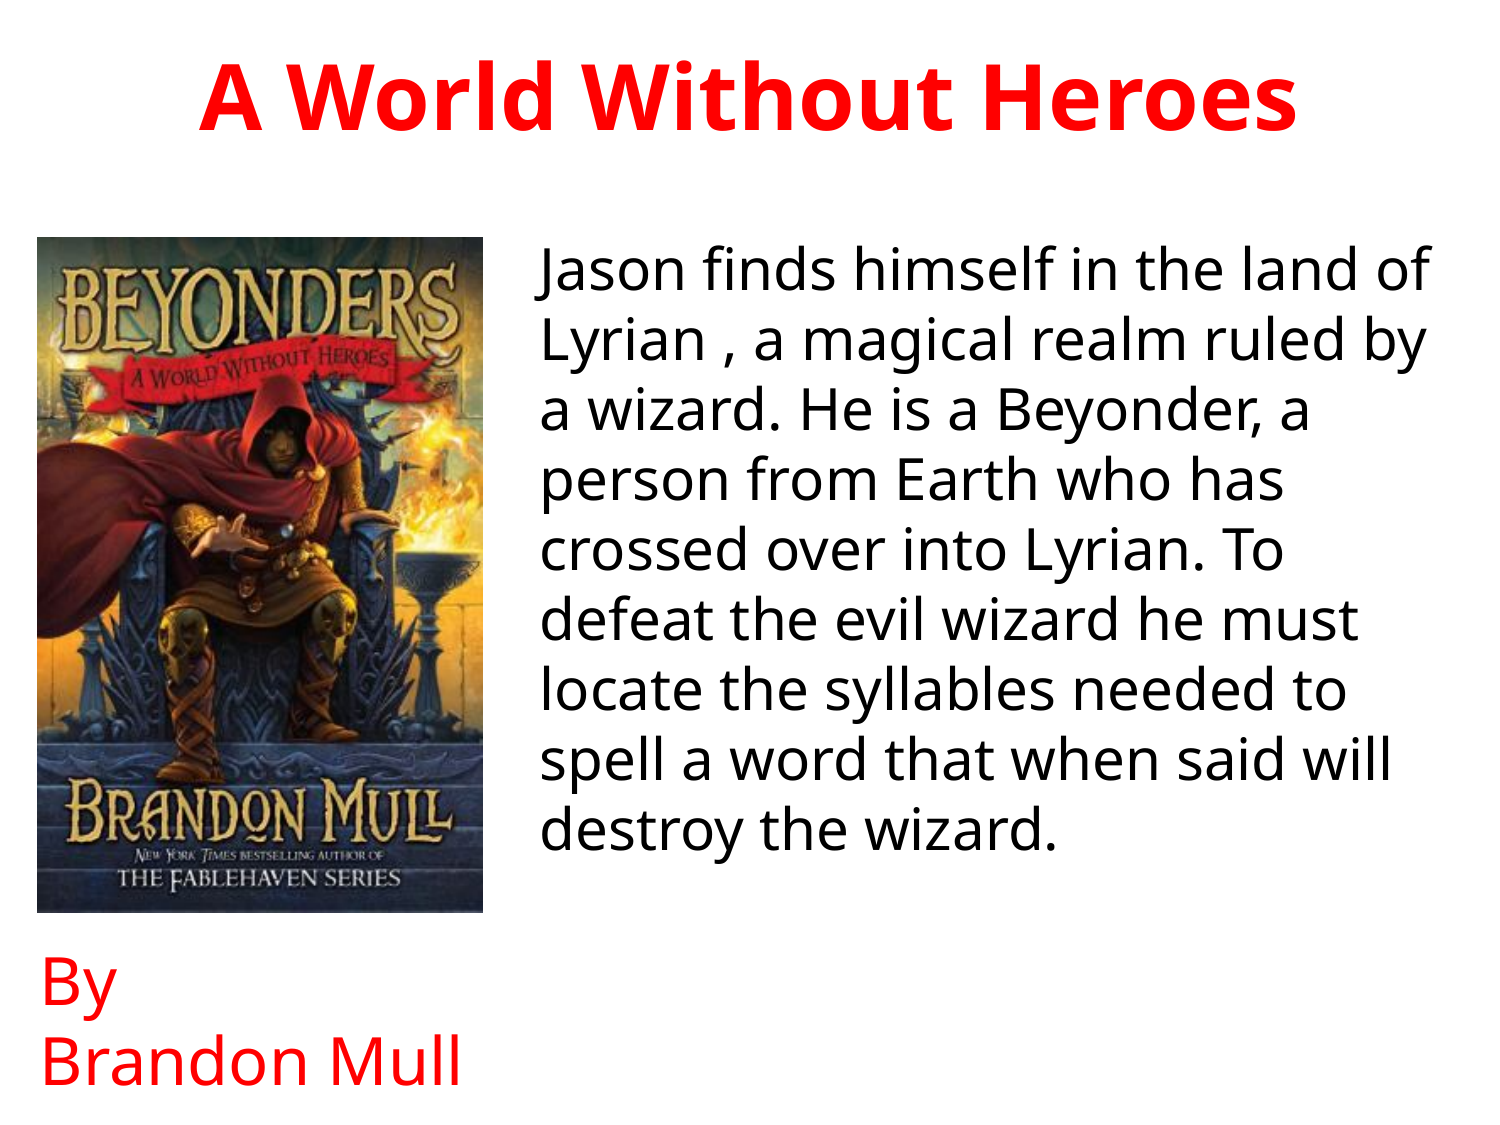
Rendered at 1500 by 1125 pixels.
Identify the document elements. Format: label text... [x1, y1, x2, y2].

title A World Without Heroes [0, 0, 1500, 188]
text_box By Brandon Mull [24, 949, 763, 1088]
text_box Jason finds himself in the land of Lyrian , a magical realm ruled by a wizard. He is a Beyonder, a person from Earth who has crossed over into Lyrian. To defeat the evil wizard he must locate the syllables needed to spell a word that when said will destroy the wizard. [525, 224, 1450, 870]
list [37, 237, 484, 913]
